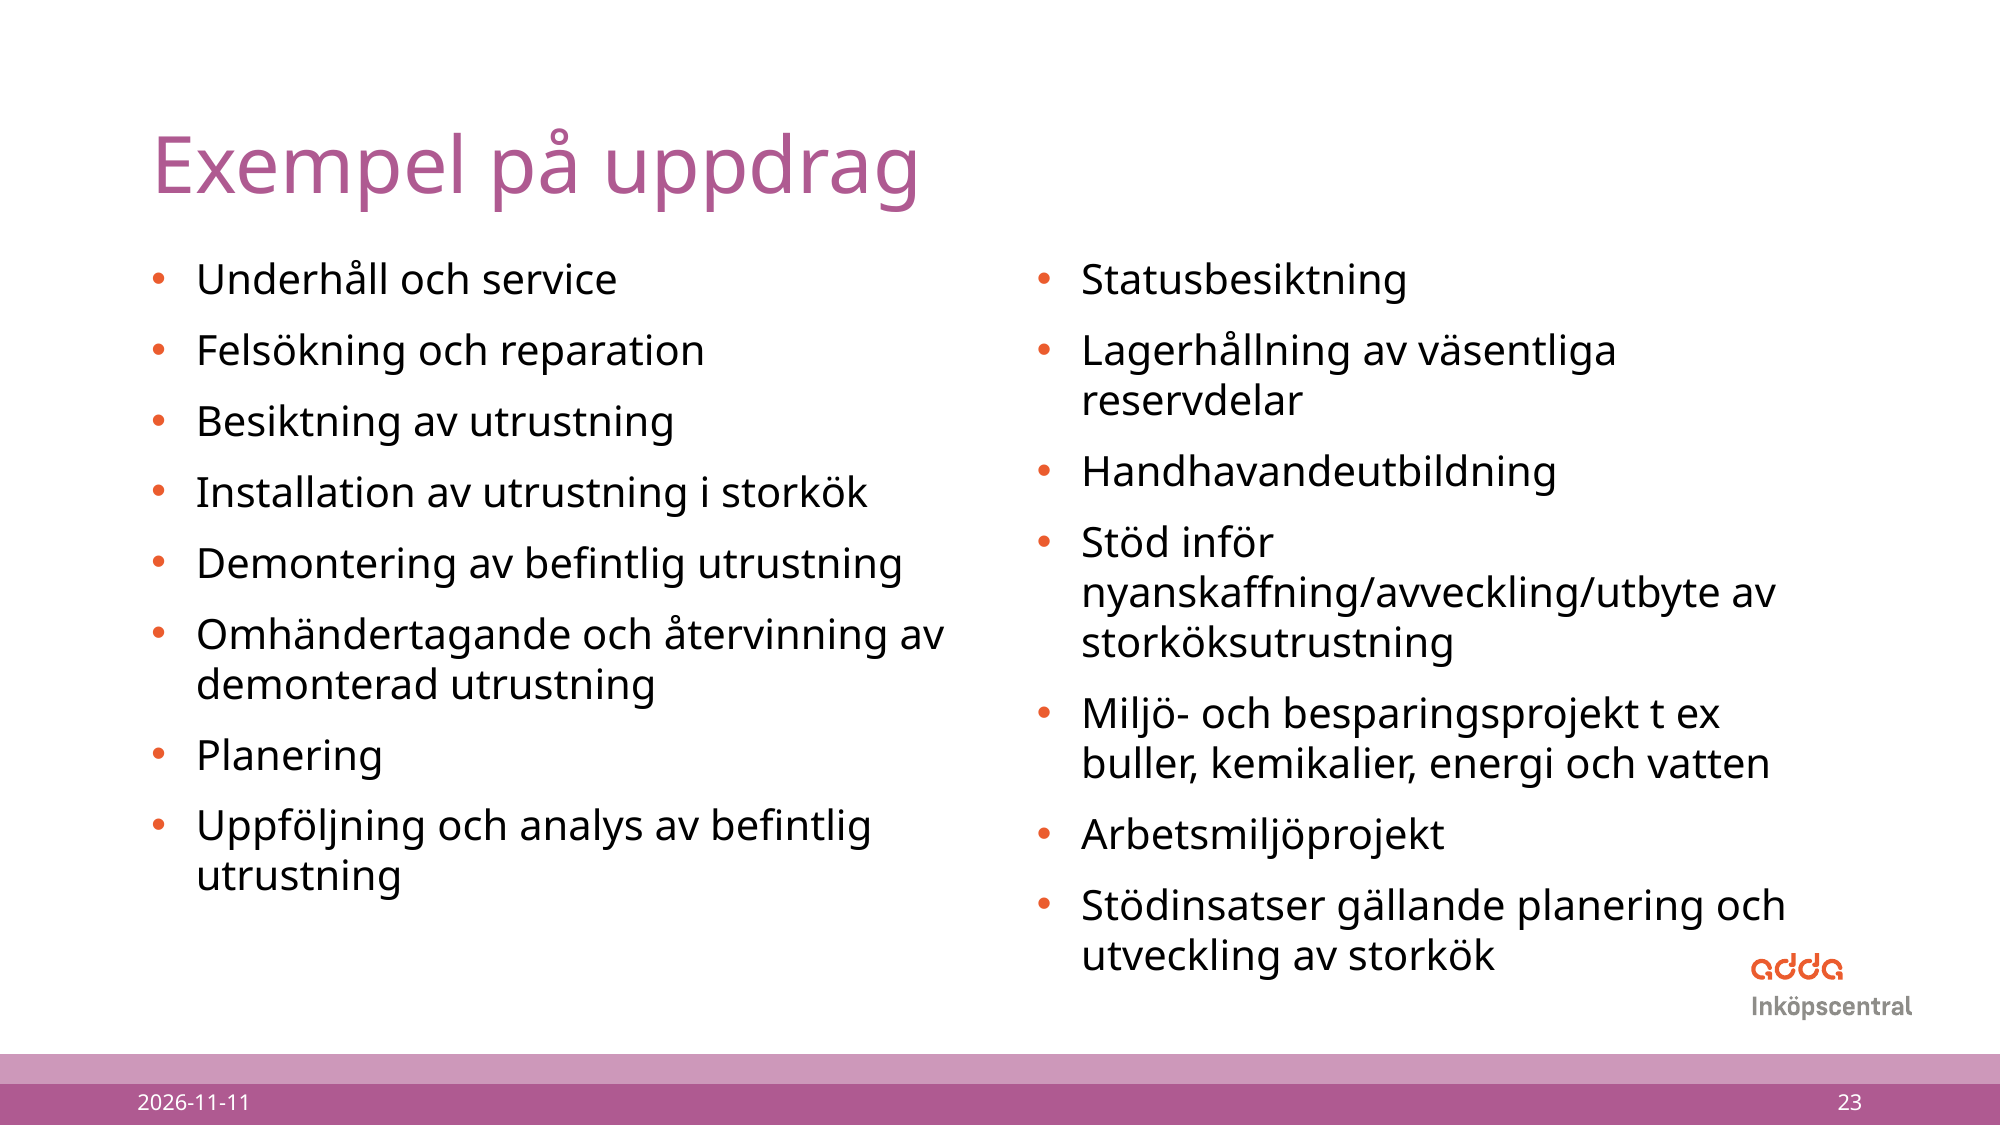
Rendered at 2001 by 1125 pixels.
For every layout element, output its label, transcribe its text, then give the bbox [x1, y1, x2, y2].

title Exempel på uppdrag [151, 125, 1846, 211]
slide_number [137, 1082, 588, 1125]
slide_number 23 [1412, 1082, 1863, 1125]
list Underhåll och service Felsökning och reparation Besiktning av utrustning Installation av utrustning i storkök Demontering av befintlig utrustning Omhändertagande och återvinning av demonterad utrustning Planering Uppföljning och analys av befintlig utrustning [151, 253, 961, 813]
list Statusbesiktning Lagerhållning av väsentliga reservdelar Handhavandeutbildning Stöd inför nyanskaffning/avveckling/utbyte av storköksutrustning Miljö- och besparingsprojekt t ex buller, kemikalier, energi och vatten Arbetsmiljöprojekt Stödinsatser gällande planering och utveckling av storkök [1036, 253, 1846, 813]
footer [662, 1082, 1338, 1125]
